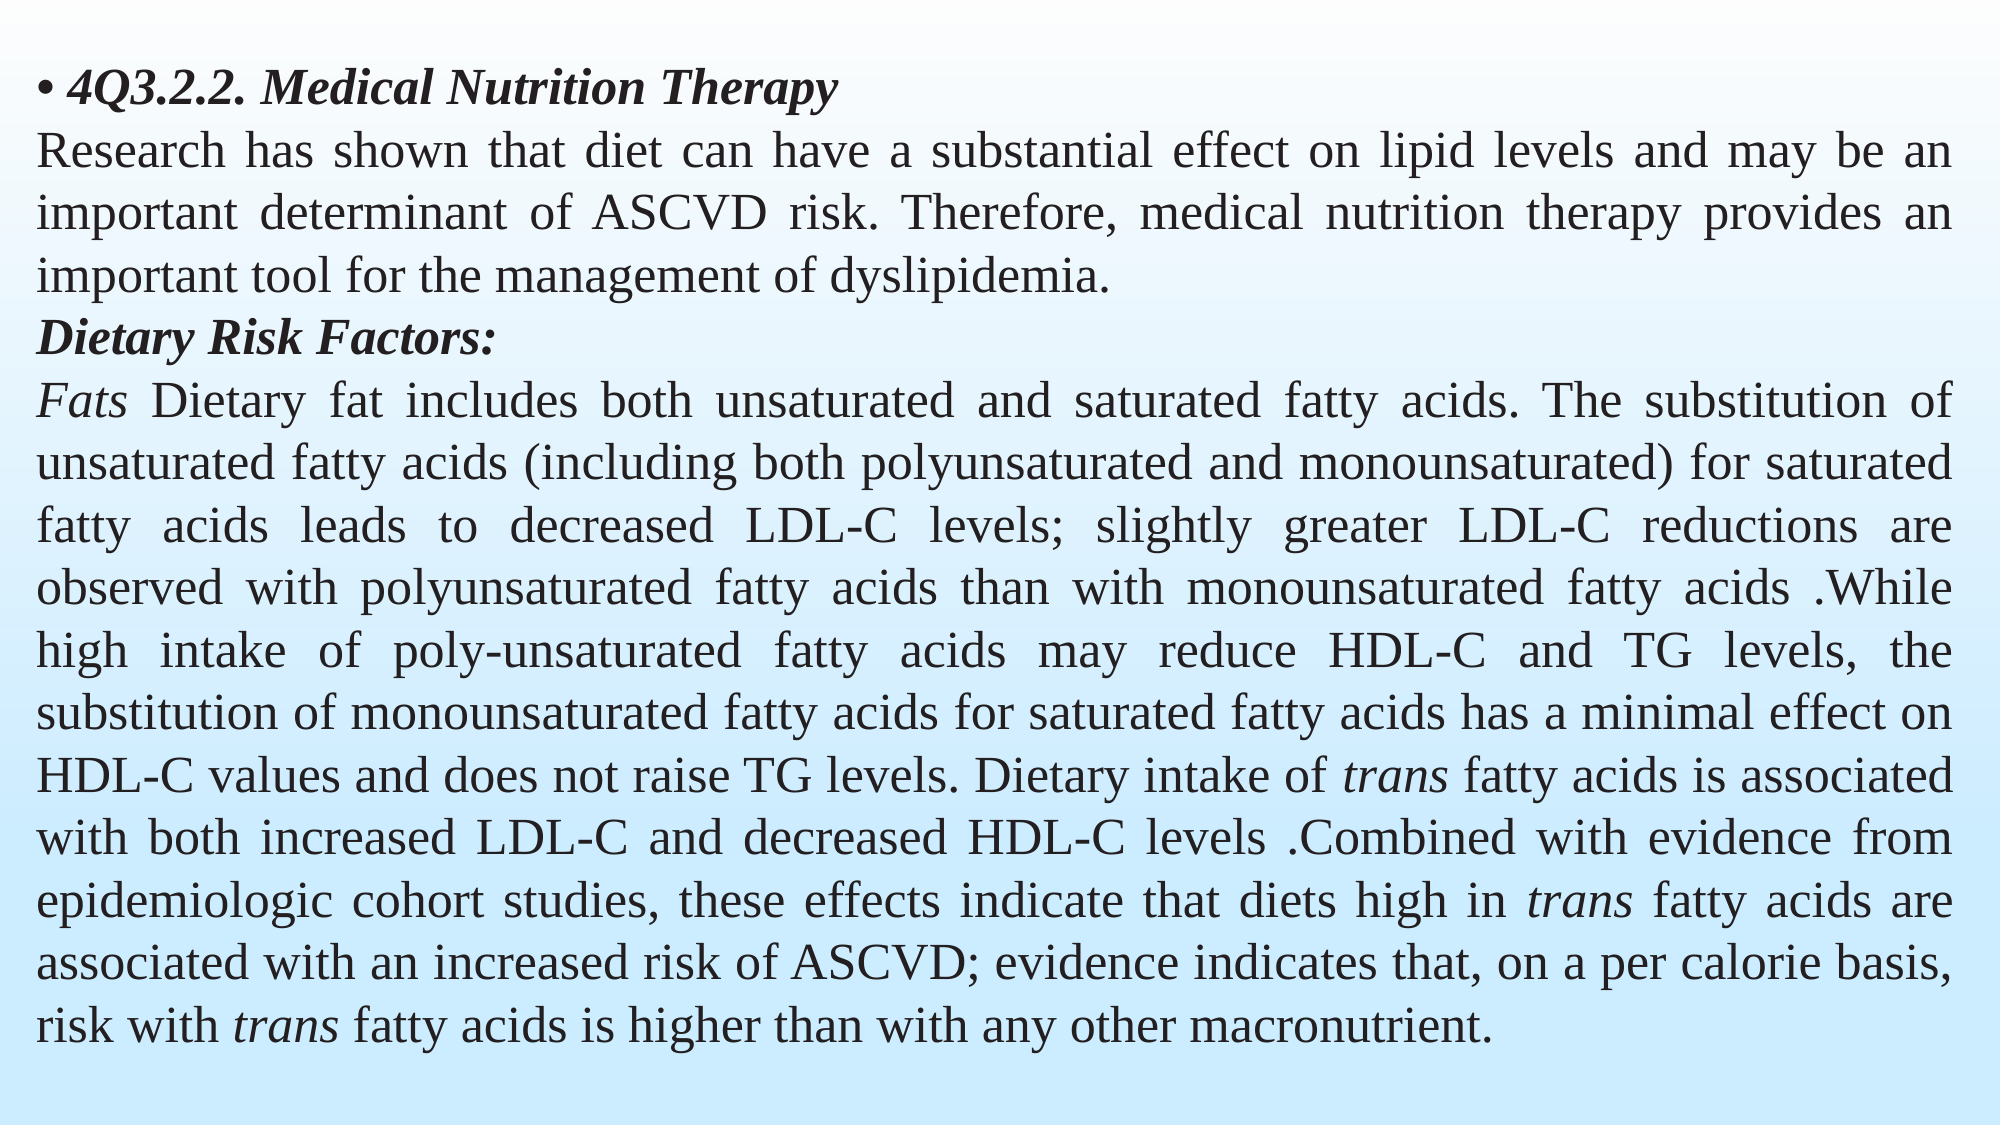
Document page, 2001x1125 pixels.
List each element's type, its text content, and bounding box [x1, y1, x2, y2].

text_box • 4Q3.2.2. Medical Nutrition Therapy Research has shown that diet can have a substantial effect on lipid levels and may be an important determinant of ASCVD risk. Therefore, medical nutrition therapy provides an important tool for the management of dyslipidemia. Dietary Risk Factors: Fats Dietary fat includes both unsaturated and saturated fatty acids. The substitution of unsaturated fatty acids (including both polyunsaturated and monounsaturated) for saturated fatty acids leads to decreased LDL-C levels; slightly greater LDL-C reductions are observed with polyunsaturated fatty acids than with monounsaturated fatty acids .While high intake of poly-unsaturated fatty acids may reduce HDL-C and TG levels, the substitution of monounsaturated fatty acids for saturated fatty acids has a minimal effect on HDL-C values and does not raise TG levels. Dietary intake of trans fatty acids is associated with both increased LDL-C and decreased HDL-C levels .Combined with evidence from epidemiologic cohort studies, these effects indicate that diets high in trans fatty acids are associated with an increased risk of ASCVD; evidence indicates that, on a per calorie basis, risk with trans fatty acids is higher than with any other macronutrient. [21, 45, 1969, 1060]
